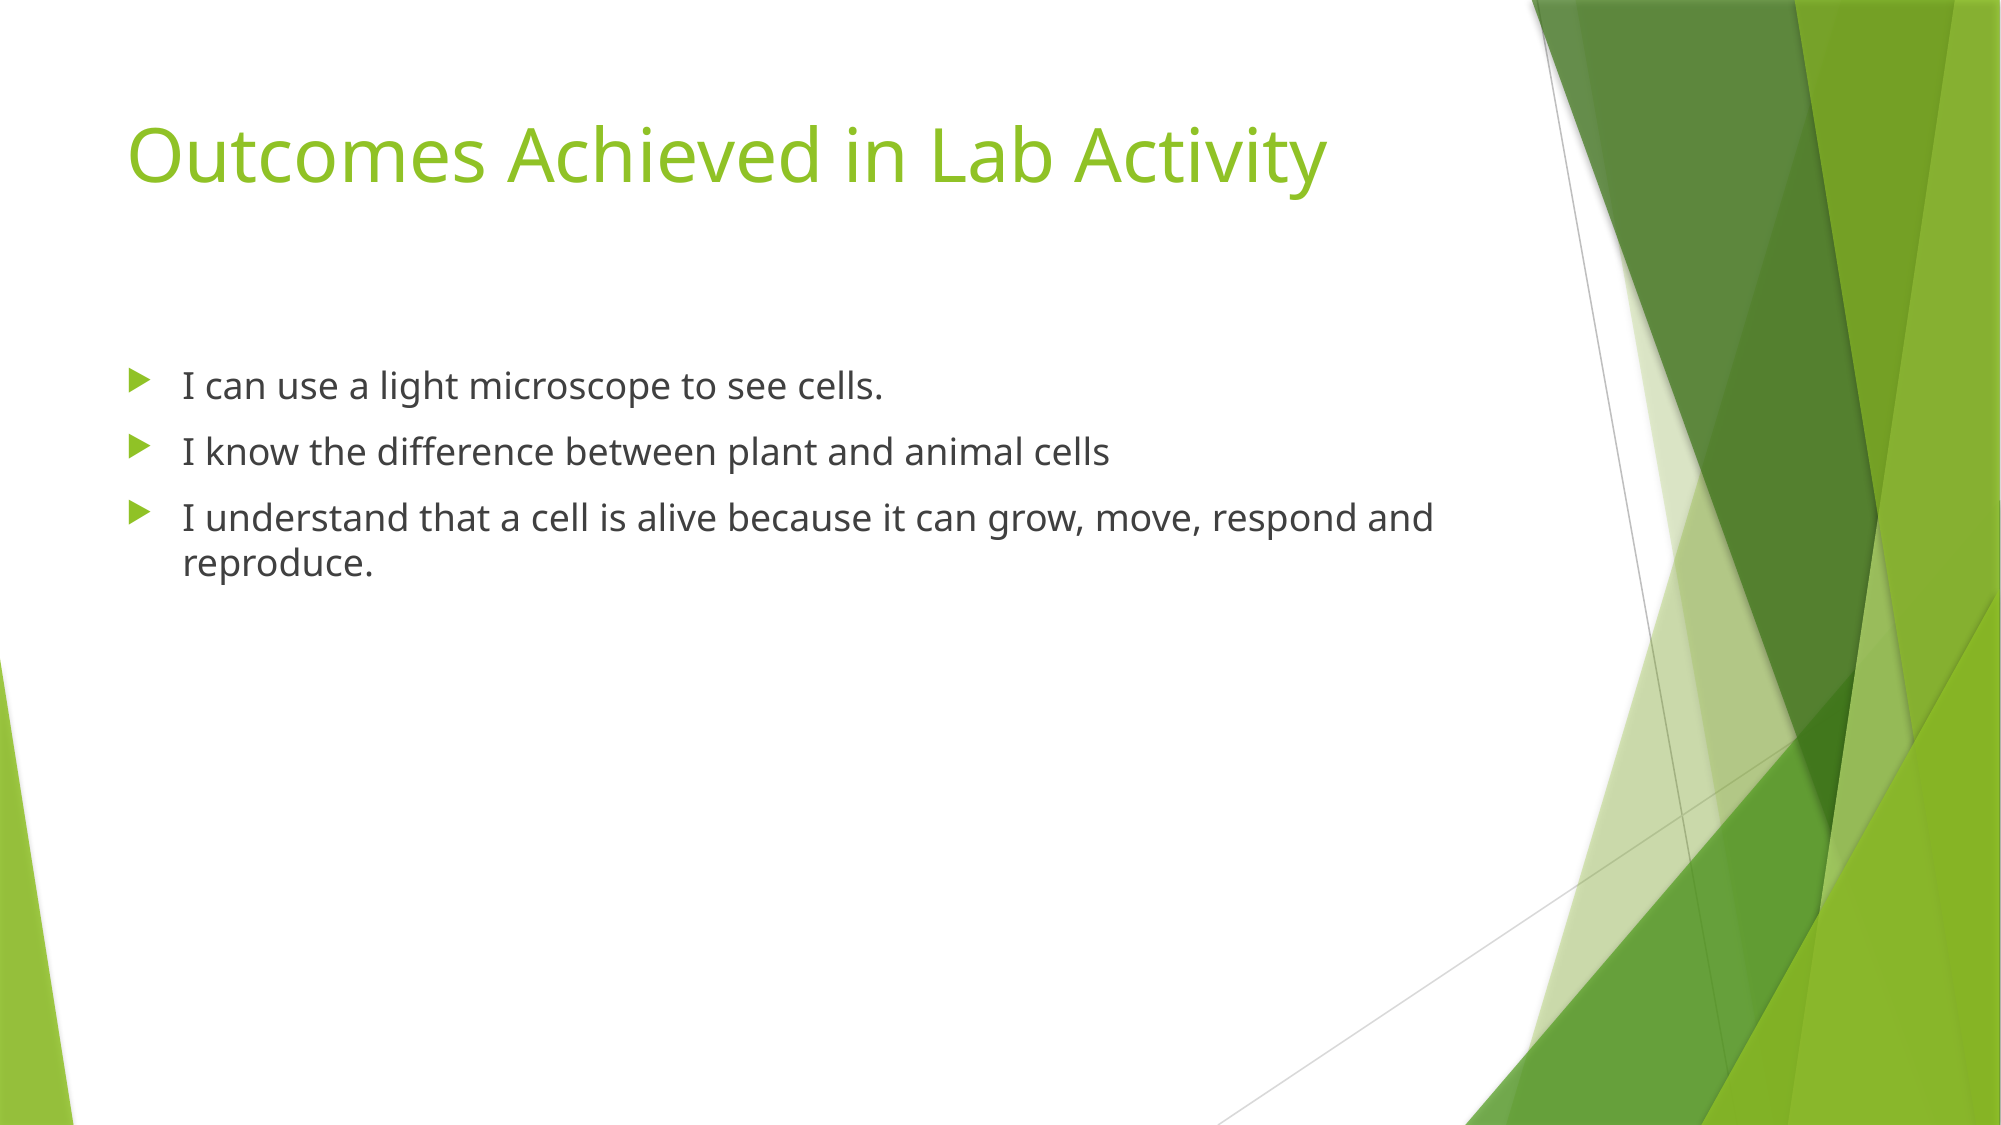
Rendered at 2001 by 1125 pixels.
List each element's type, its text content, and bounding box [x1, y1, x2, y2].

list I can use a light microscope to see cells. I know the difference between plant and animal cells I understand that a cell is alive because it can grow, move, respond and reproduce. [111, 354, 1522, 992]
title Outcomes Achieved in Lab Activity [111, 99, 1522, 317]
